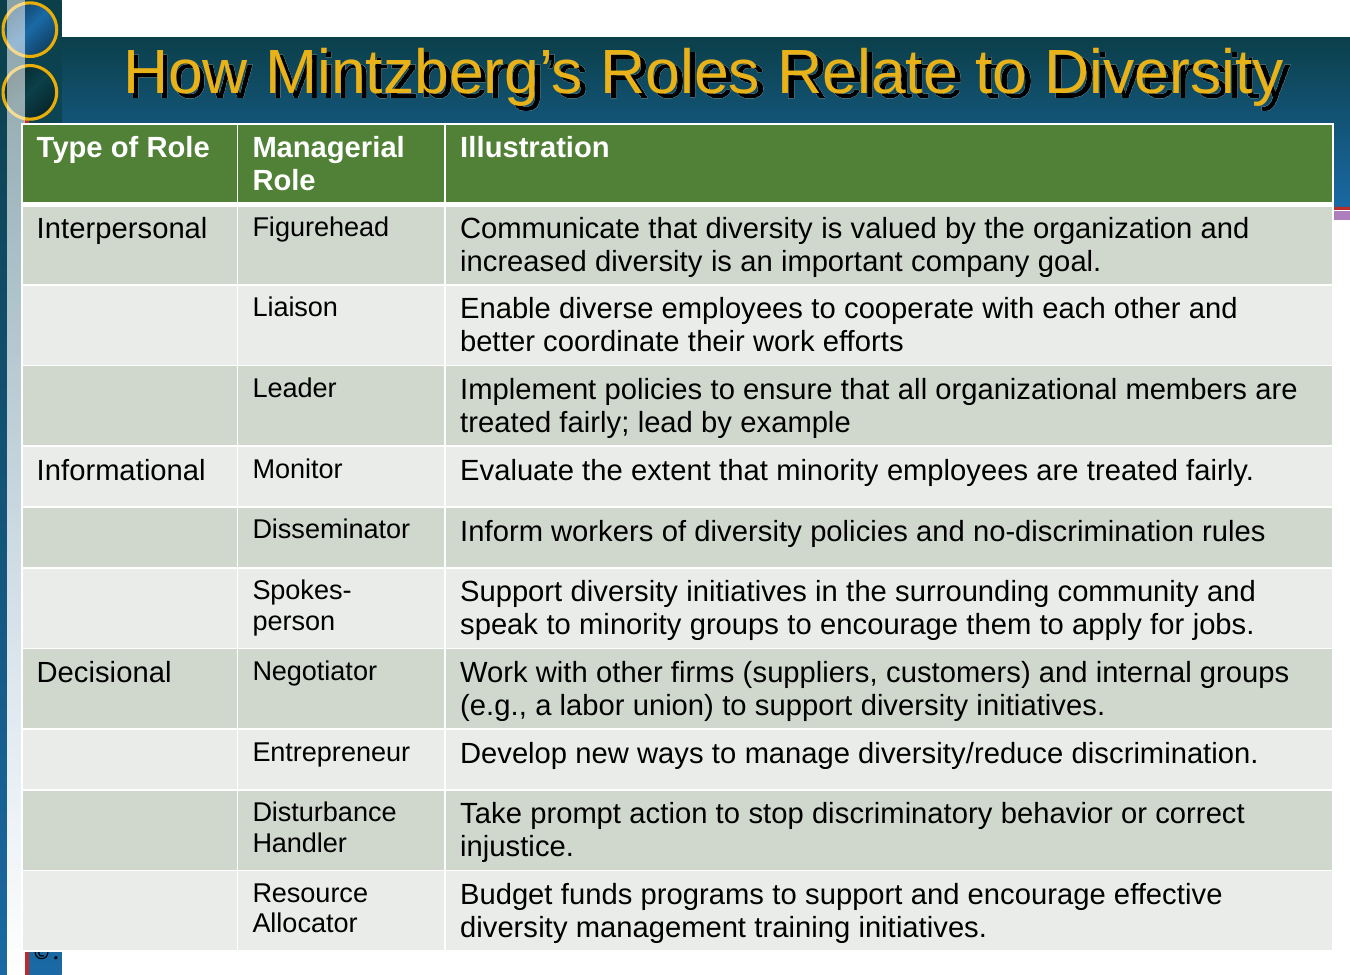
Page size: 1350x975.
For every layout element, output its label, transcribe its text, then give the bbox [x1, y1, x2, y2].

table_cell Take prompt action to stop discriminatory behavior or correct injustice. [446, 791, 1332, 870]
table_cell [23, 366, 237, 445]
table_header Managerial Role [238, 125, 444, 202]
table_cell [23, 508, 237, 567]
table_cell [23, 871, 237, 950]
table_cell Liaison [238, 286, 444, 365]
table_cell Enable diverse employees to cooperate with each other and better coordinate their work efforts [446, 286, 1332, 365]
table_cell [23, 286, 237, 365]
table_cell Disseminator [238, 508, 444, 567]
table_cell Budget funds programs to support and encourage effective diversity management training initiatives. [446, 871, 1332, 950]
table_cell Support diversity initiatives in the surrounding community and speak to minority groups to encourage them to apply for jobs. [446, 569, 1332, 648]
table_cell Develop new ways to manage diversity/reduce discrimination. [446, 730, 1332, 789]
title How Mintzberg’s Roles Relate to Diversity [58, 0, 1350, 137]
table_header Illustration [446, 125, 1332, 202]
table_cell Interpersonal [23, 207, 237, 284]
table_cell [23, 791, 237, 870]
table_cell Informational [23, 447, 237, 506]
table_cell Communicate that diversity is valued by the organization and increased diversity is an important company goal. [446, 207, 1332, 284]
table_cell Evaluate the extent that minority employees are treated fairly. [446, 447, 1332, 506]
table_cell [23, 569, 237, 648]
table_header Type of Role [23, 125, 237, 202]
table_cell Spokes-person [238, 569, 444, 648]
table_cell Monitor [238, 447, 444, 506]
table_cell Leader [238, 366, 444, 445]
table_cell Inform workers of diversity policies and no-discrimination rules [446, 508, 1332, 567]
table_cell Decisional [23, 649, 237, 728]
table_cell Resource Allocator [238, 871, 444, 950]
table_cell [23, 730, 237, 789]
table_cell Figurehead [238, 207, 444, 284]
table_cell Entrepreneur [238, 730, 444, 789]
table_cell Implement policies to ensure that all organizational members are treated fairly; lead by example [446, 366, 1332, 445]
table_cell Disturbance Handler [238, 791, 444, 870]
table_cell Negotiator [238, 649, 444, 728]
table_cell Work with other firms (suppliers, customers) and internal groups (e.g., a labor union) to support diversity initiatives. [446, 649, 1332, 728]
